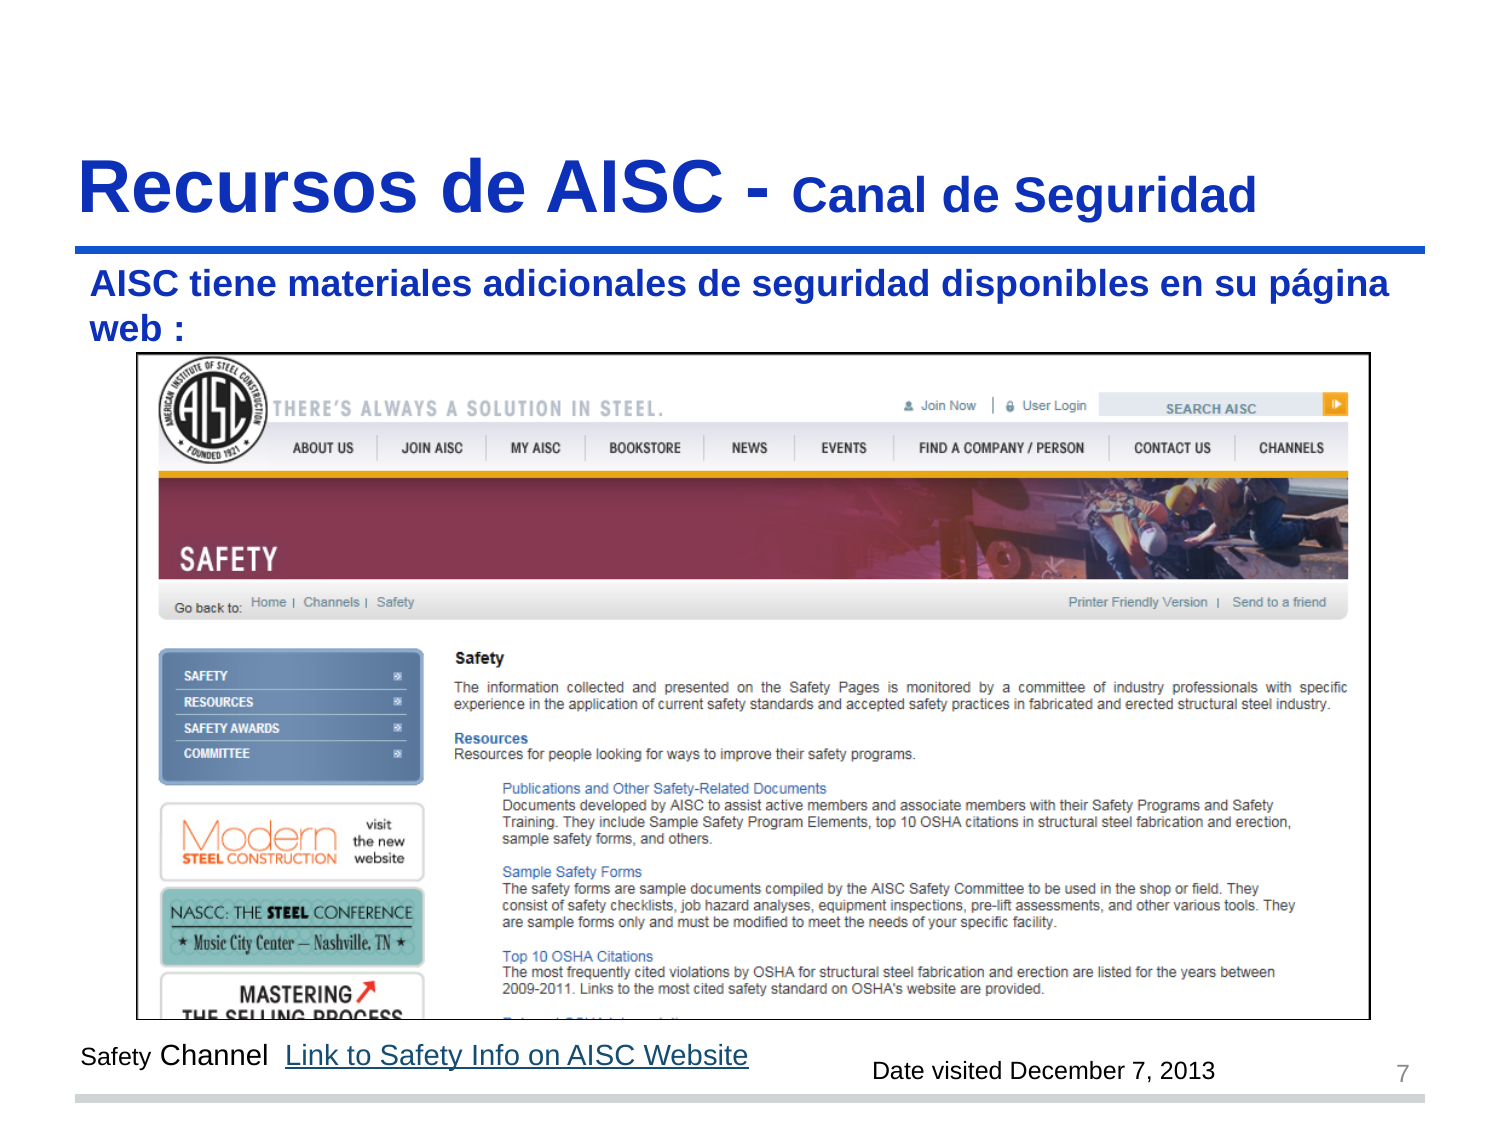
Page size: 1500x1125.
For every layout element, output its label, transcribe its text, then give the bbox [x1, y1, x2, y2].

text_box AISC tiene materiales adicionales de seguridad disponibles en su página web : [74, 251, 1463, 357]
list [137, 357, 1400, 1046]
text_box Date visited December 7, 2013 [857, 1046, 1074, 1092]
title Recursos de AISC - Canal de Seguridad [62, 133, 1413, 243]
slide_number 7 [1074, 1042, 1425, 1103]
picture [137, 353, 1370, 1020]
text_box Safety Channel Link to Safety Info on AISC Website [65, 1029, 857, 1125]
